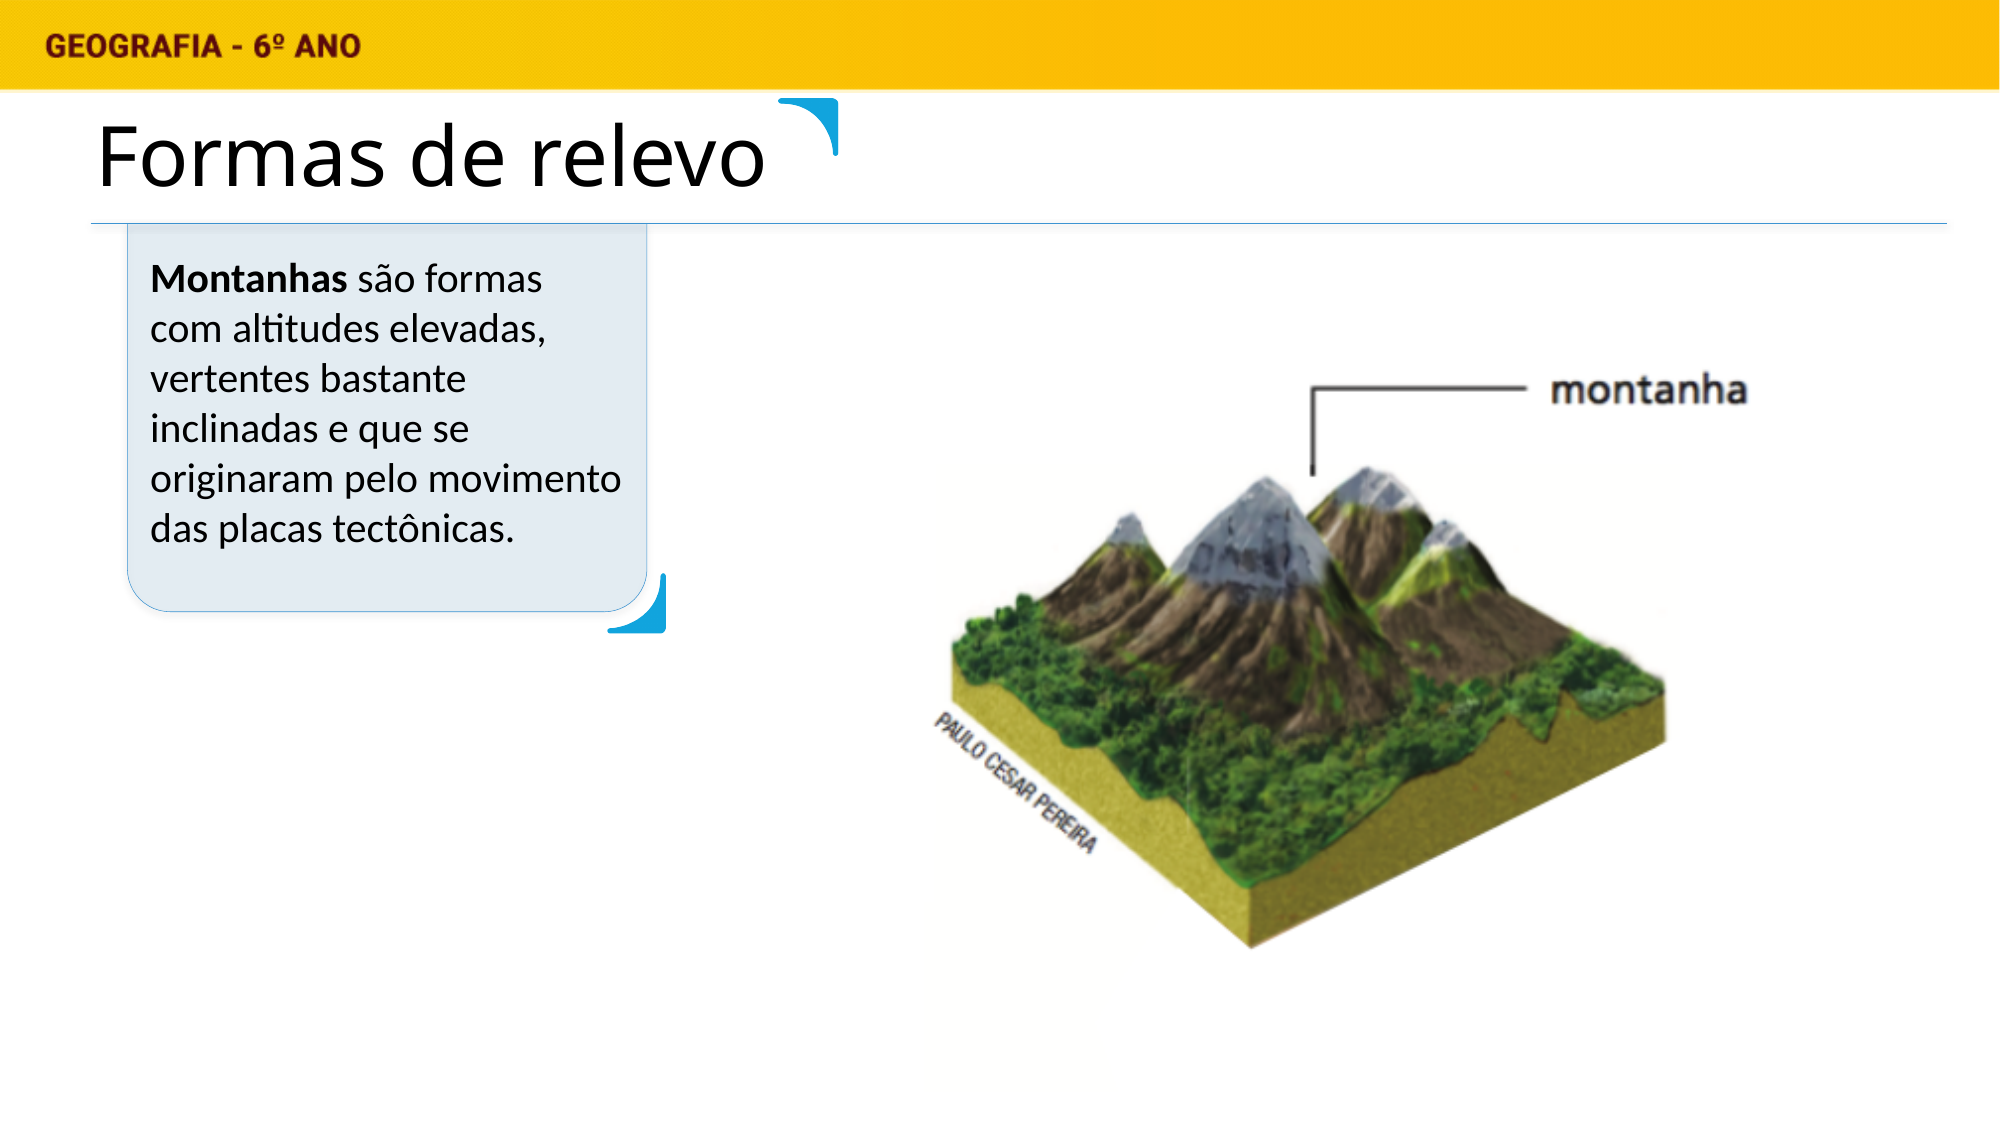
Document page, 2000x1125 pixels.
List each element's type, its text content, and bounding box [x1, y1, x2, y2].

text_box [126, 235, 648, 613]
picture [601, 567, 669, 637]
text_box Montanhas são formas com altitudes elevadas, vertentes bastante inclinadas e que se originaram pelo movimento das placas tectônicas. [135, 243, 640, 559]
text_box Formas de relevo [80, 104, 792, 211]
picture [0, 0, 2000, 93]
picture [870, 247, 1830, 1092]
picture [773, 94, 841, 163]
